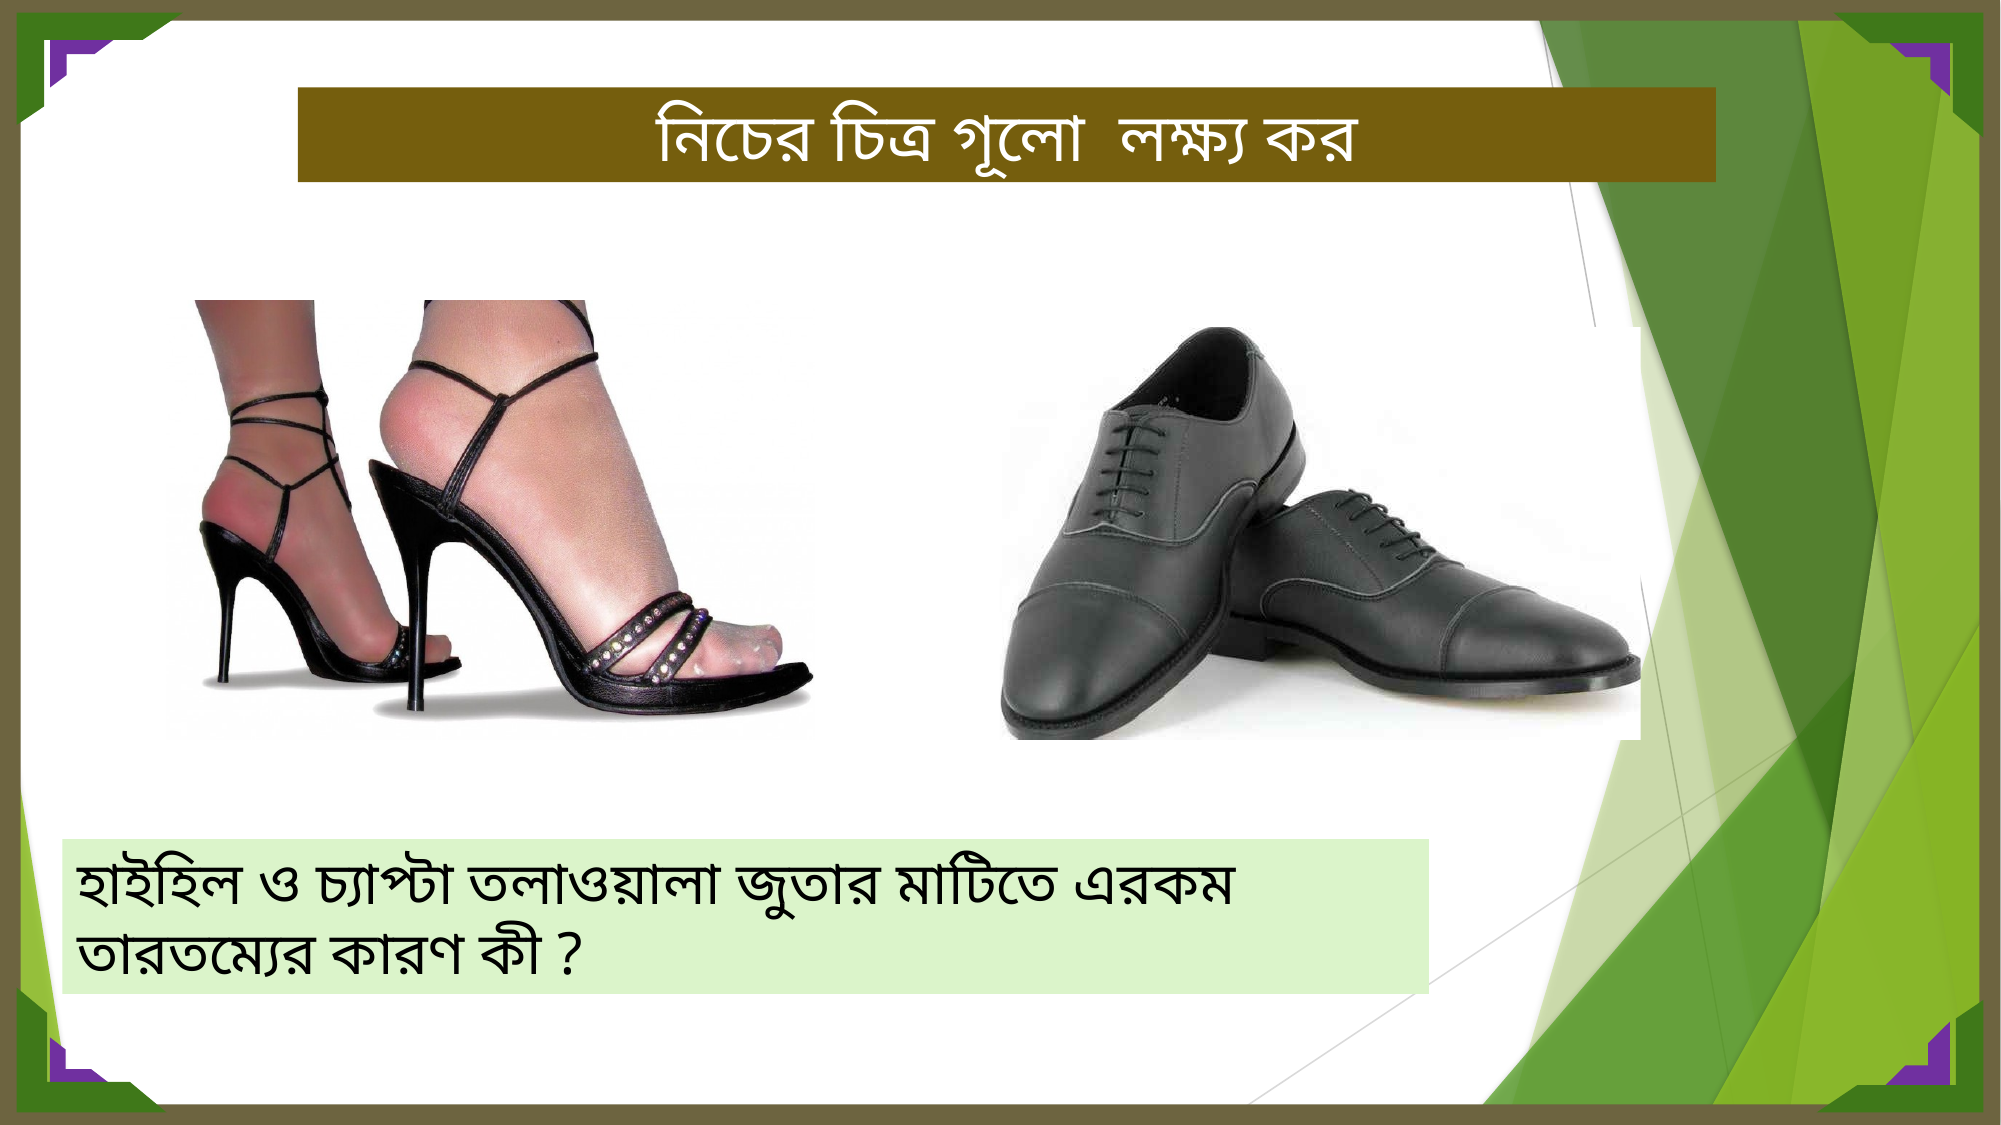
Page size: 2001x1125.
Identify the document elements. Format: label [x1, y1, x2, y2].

picture [999, 327, 1642, 741]
picture [166, 299, 816, 741]
text_box [0, 0, 2000, 1125]
